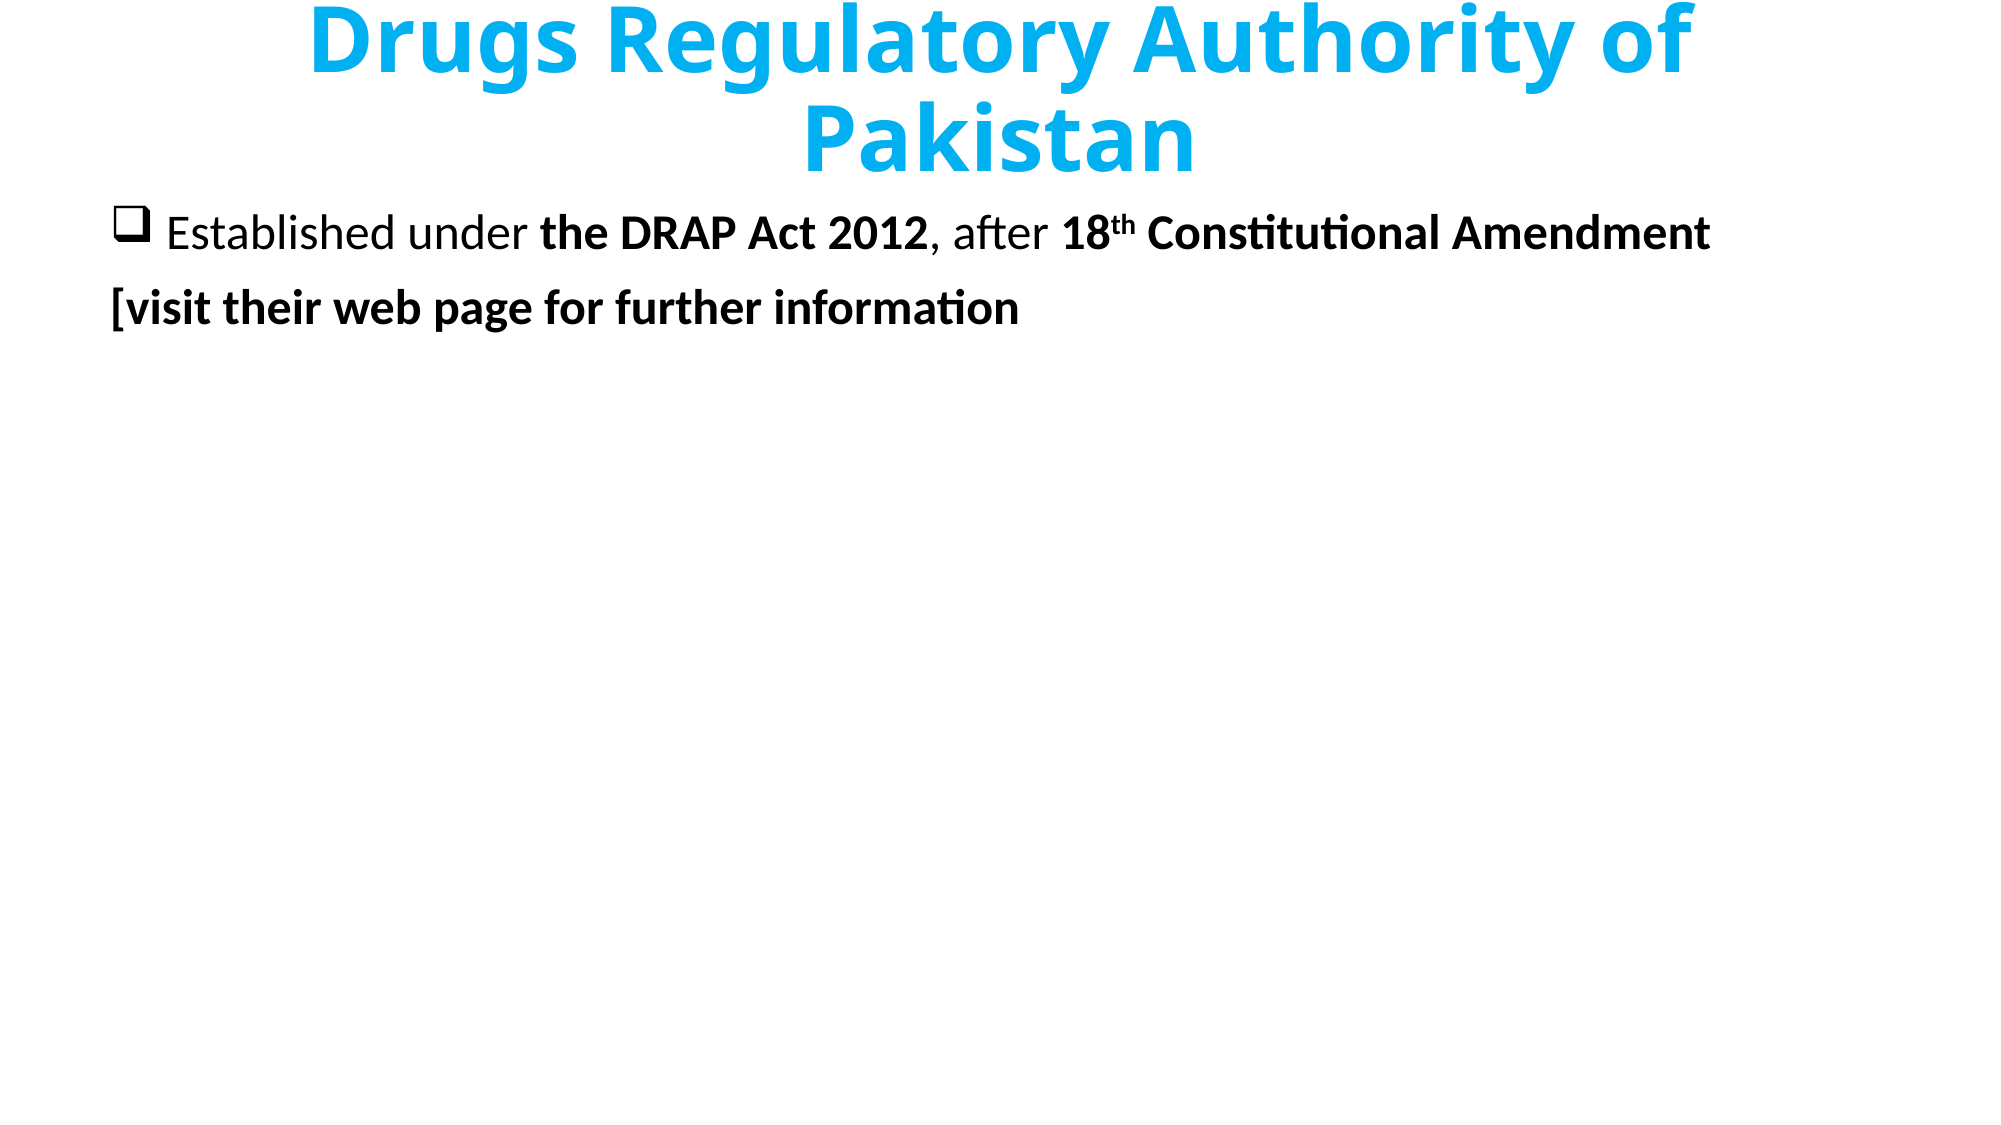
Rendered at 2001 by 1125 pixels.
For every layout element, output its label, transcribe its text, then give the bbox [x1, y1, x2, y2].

subtitle Established under the DRAP Act 2012, after 18th Constitutional Amendment [visit their web page for further information [94, 199, 1938, 713]
title Drugs Regulatory Authority of Pakistan [249, 78, 1750, 199]
